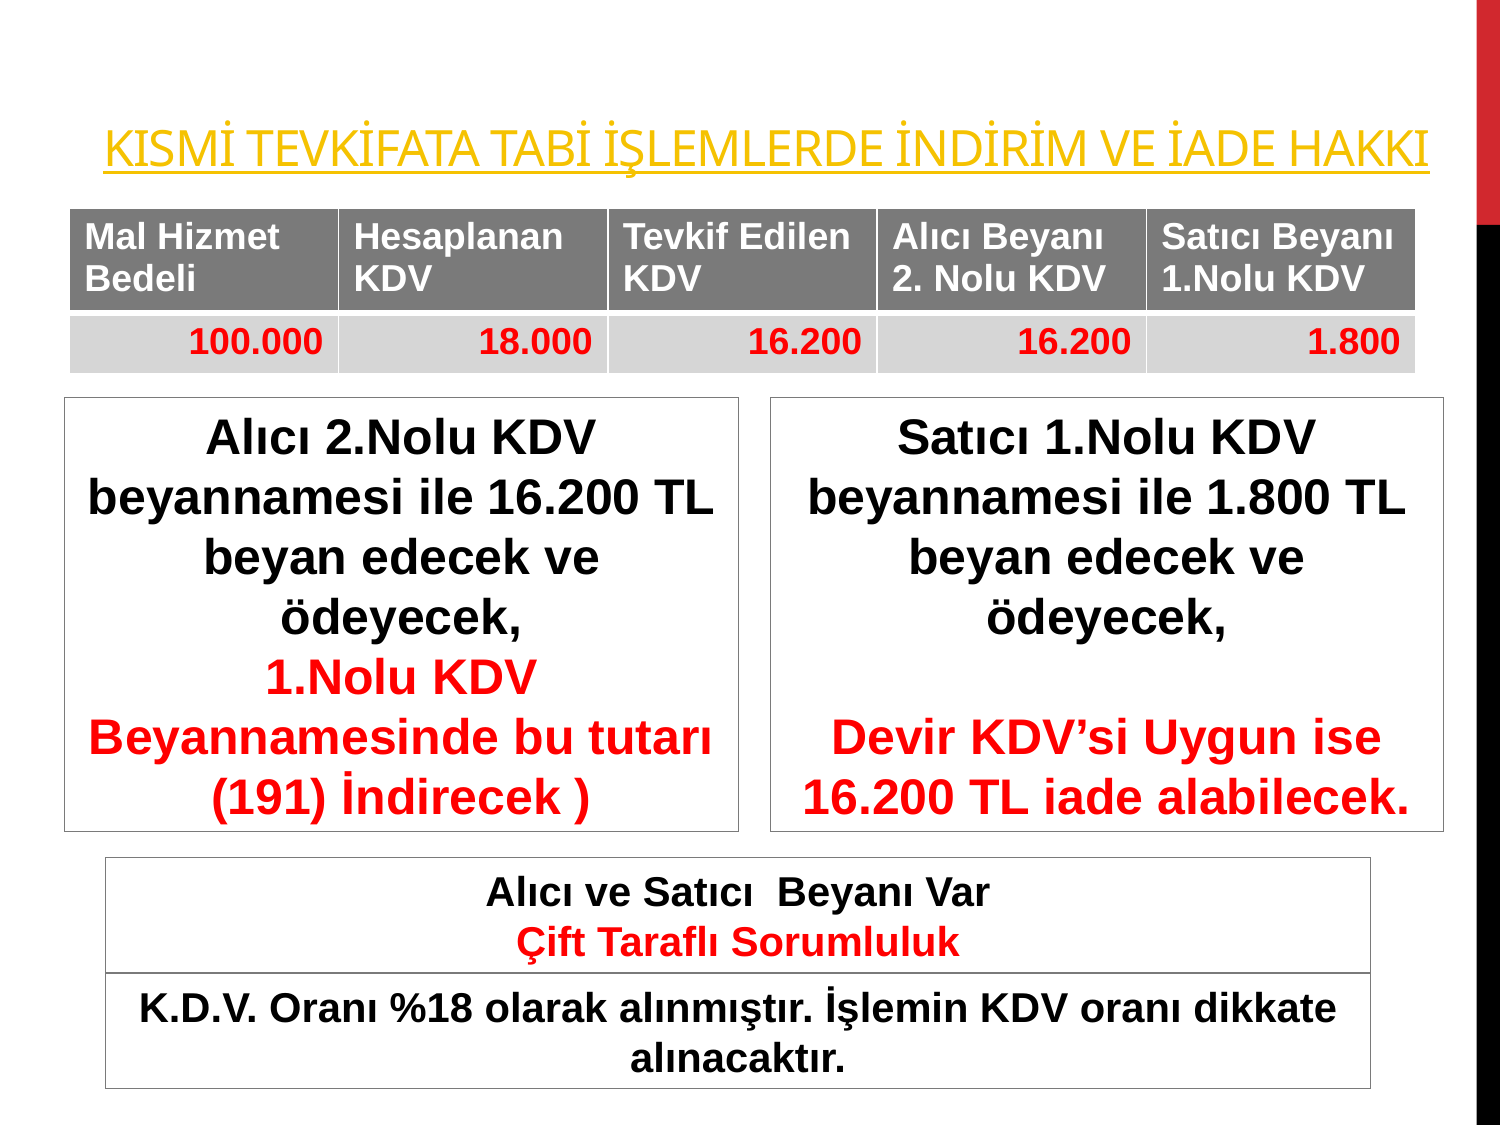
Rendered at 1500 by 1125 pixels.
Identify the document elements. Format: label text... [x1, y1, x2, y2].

table_cell 100.000 [70, 316, 338, 373]
table_header Satıcı Beyanı 1.Nolu KDV [1147, 209, 1415, 310]
table_cell 16.200 [609, 316, 876, 373]
text_box K.D.V. Oranı %18 olarak alınmıştır. İşlemin KDV oranı dikkate alınacaktır. [105, 973, 1371, 1089]
text_box Alıcı 2.Nolu KDV beyannamesi ile 16.200 TL beyan edecek ve ödeyecek, 1.Nolu KDV Beyannamesinde bu tutarı (191) İndirecek ) [64, 397, 739, 832]
text_box Satıcı 1.Nolu KDV beyannamesi ile 1.800 TL beyan edecek ve ödeyecek, Devir KDV’si Uygun ise 16.200 TL iade alabilecek. [770, 397, 1444, 832]
table_cell 18.000 [339, 316, 607, 373]
title KISMİ tevkifata tabi işlemlerde indirim ve iade hakkI [75, 25, 1459, 185]
table_header Tevkif Edilen KDV [609, 209, 876, 310]
table_cell 1.800 [1147, 316, 1415, 373]
table_cell 16.200 [878, 316, 1146, 373]
table_header Hesaplanan KDV [339, 209, 607, 310]
table_header Alıcı Beyanı 2. Nolu KDV [878, 209, 1146, 310]
text_box Alıcı ve Satıcı Beyanı Var Çift Taraflı Sorumluluk [105, 857, 1371, 973]
table_header Mal Hizmet Bedeli [70, 209, 338, 310]
